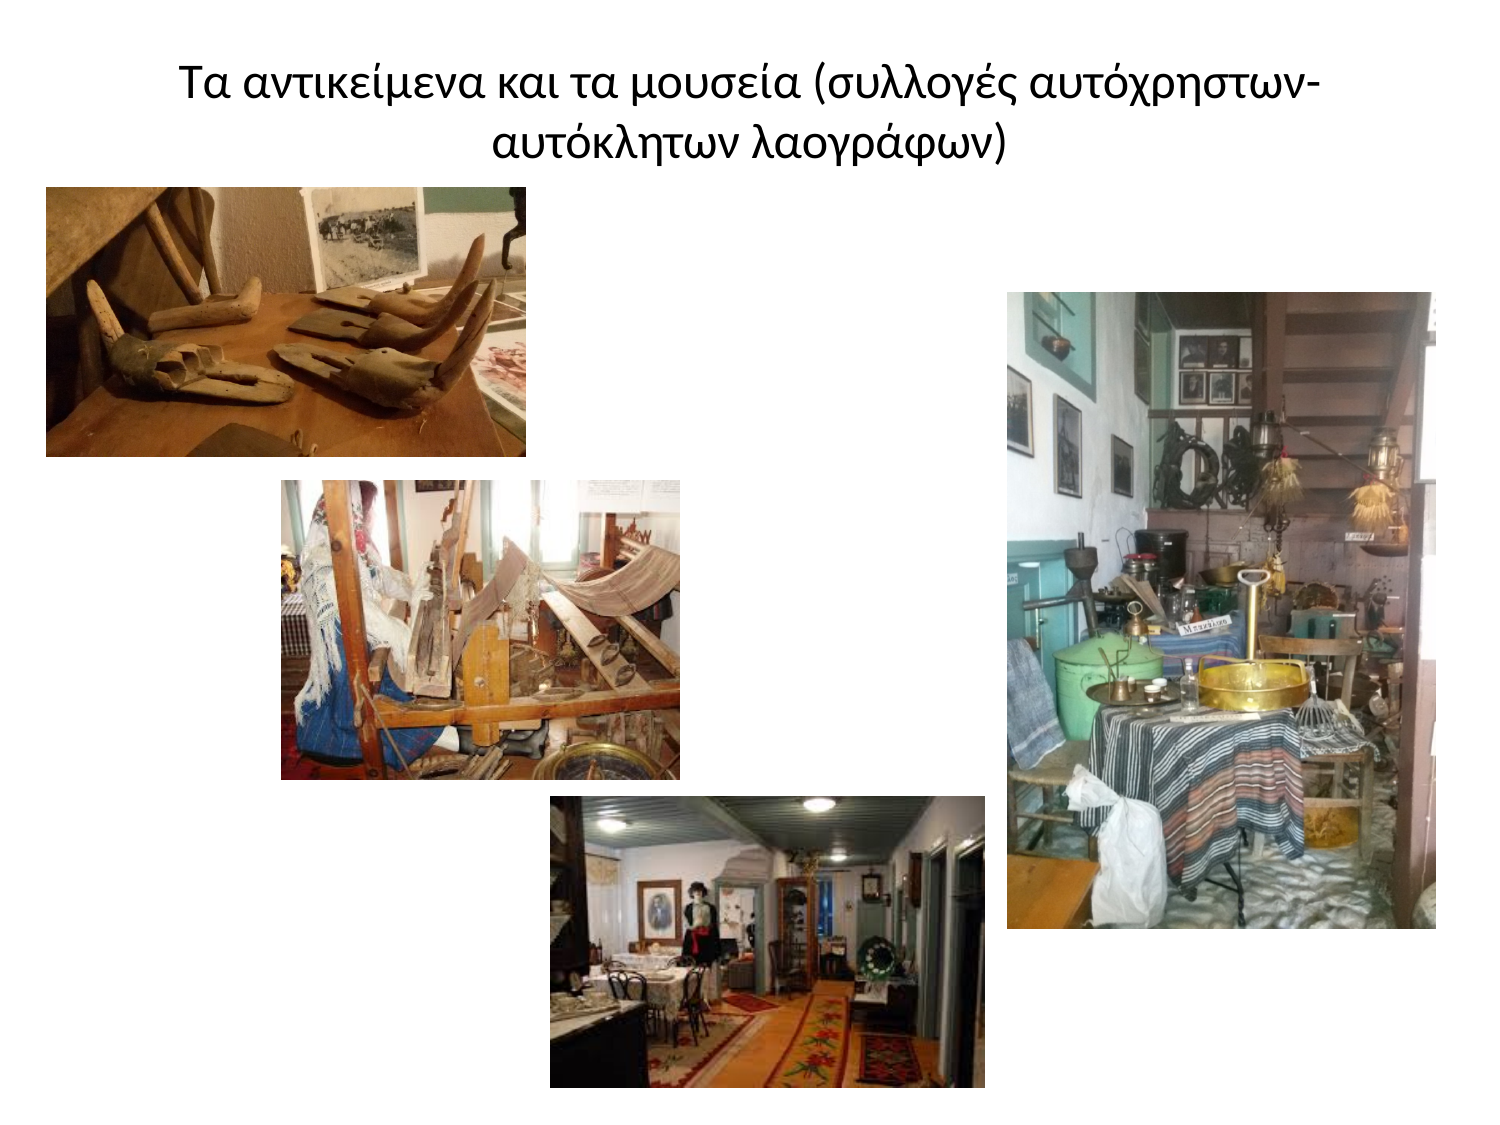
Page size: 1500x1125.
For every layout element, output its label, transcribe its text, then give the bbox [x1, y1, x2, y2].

picture [1007, 292, 1436, 930]
picture [550, 796, 985, 1089]
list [46, 187, 526, 458]
title Τα αντικείμενα και τα μουσεία (συλλογές αυτόχρηστων-αυτόκλητων λαογράφων) [75, 45, 1425, 233]
picture [280, 480, 680, 780]
